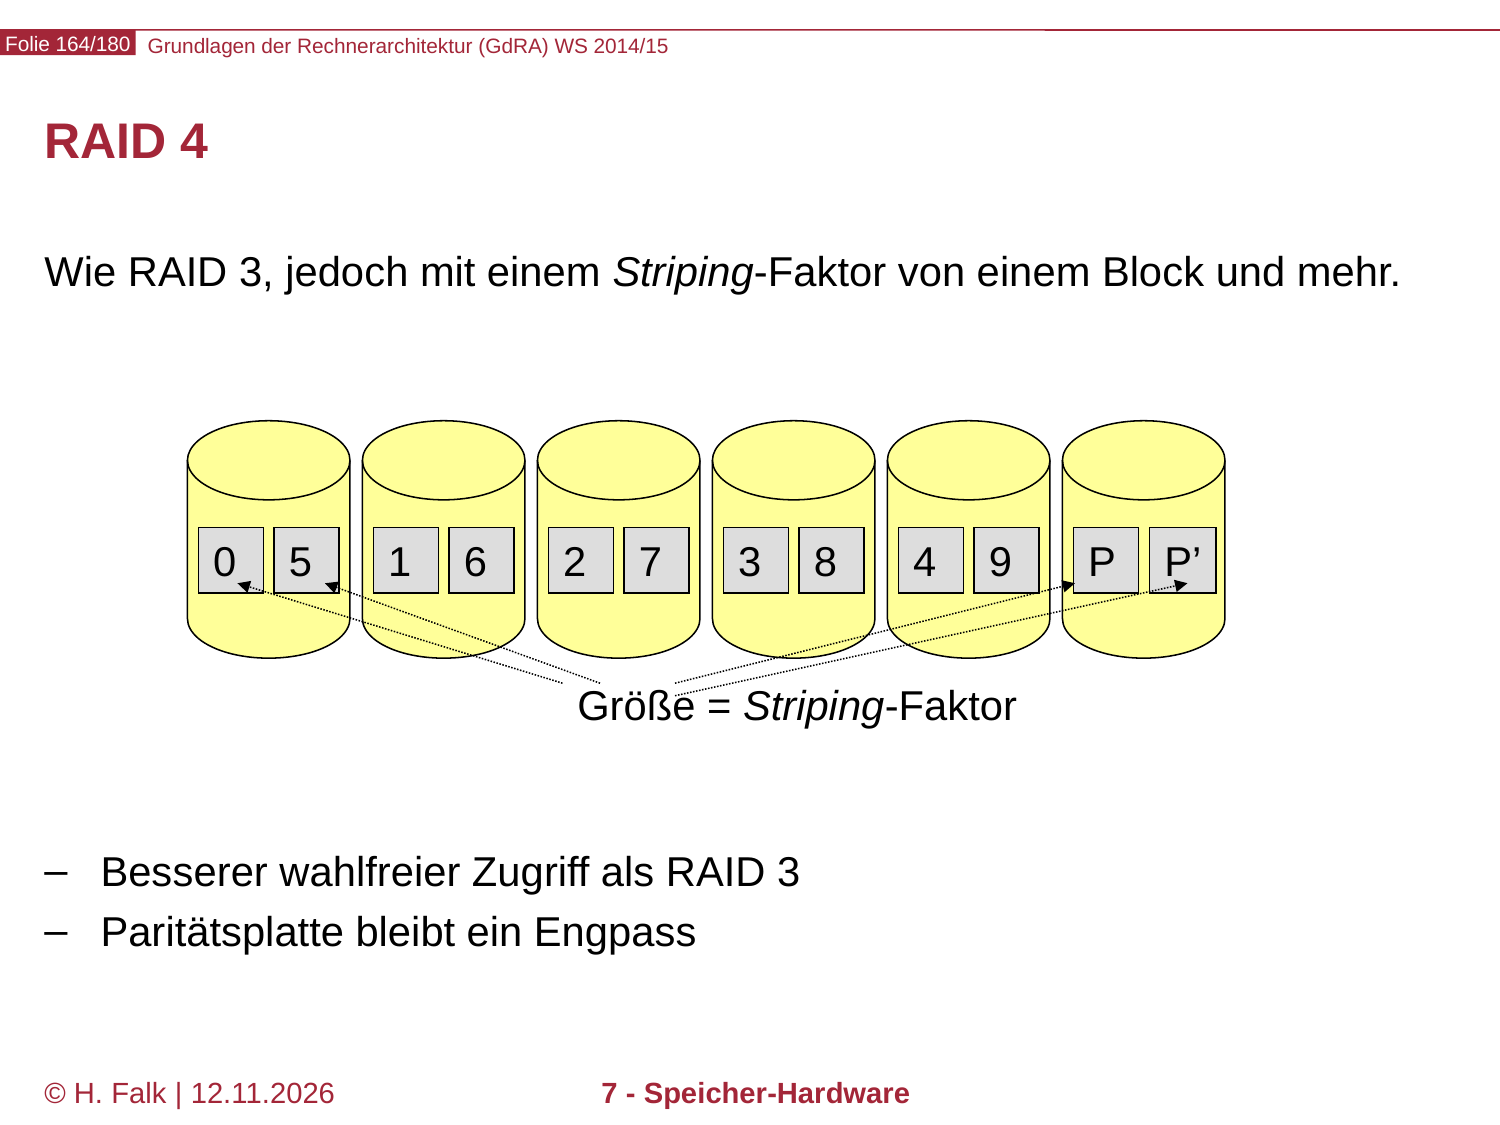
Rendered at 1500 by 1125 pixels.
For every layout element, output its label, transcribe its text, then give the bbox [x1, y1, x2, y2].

title RAID 4 [29, 90, 1471, 198]
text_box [1062, 420, 1226, 659]
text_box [537, 420, 701, 659]
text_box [187, 420, 351, 659]
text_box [362, 420, 526, 659]
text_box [712, 420, 876, 659]
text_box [887, 420, 1051, 659]
text_box Größe = Striping-Faktor [562, 670, 1075, 737]
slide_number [29, 1066, 301, 1125]
footer 7 - Speicher-Hardware [301, 1066, 1211, 1125]
list Wie RAID 3, jedoch mit einem Striping-Faktor von einem Block und mehr. Besserer wahlfreier Zugriff als RAID 3 Paritätsplatte bleibt ein Engpass [29, 227, 1471, 1047]
